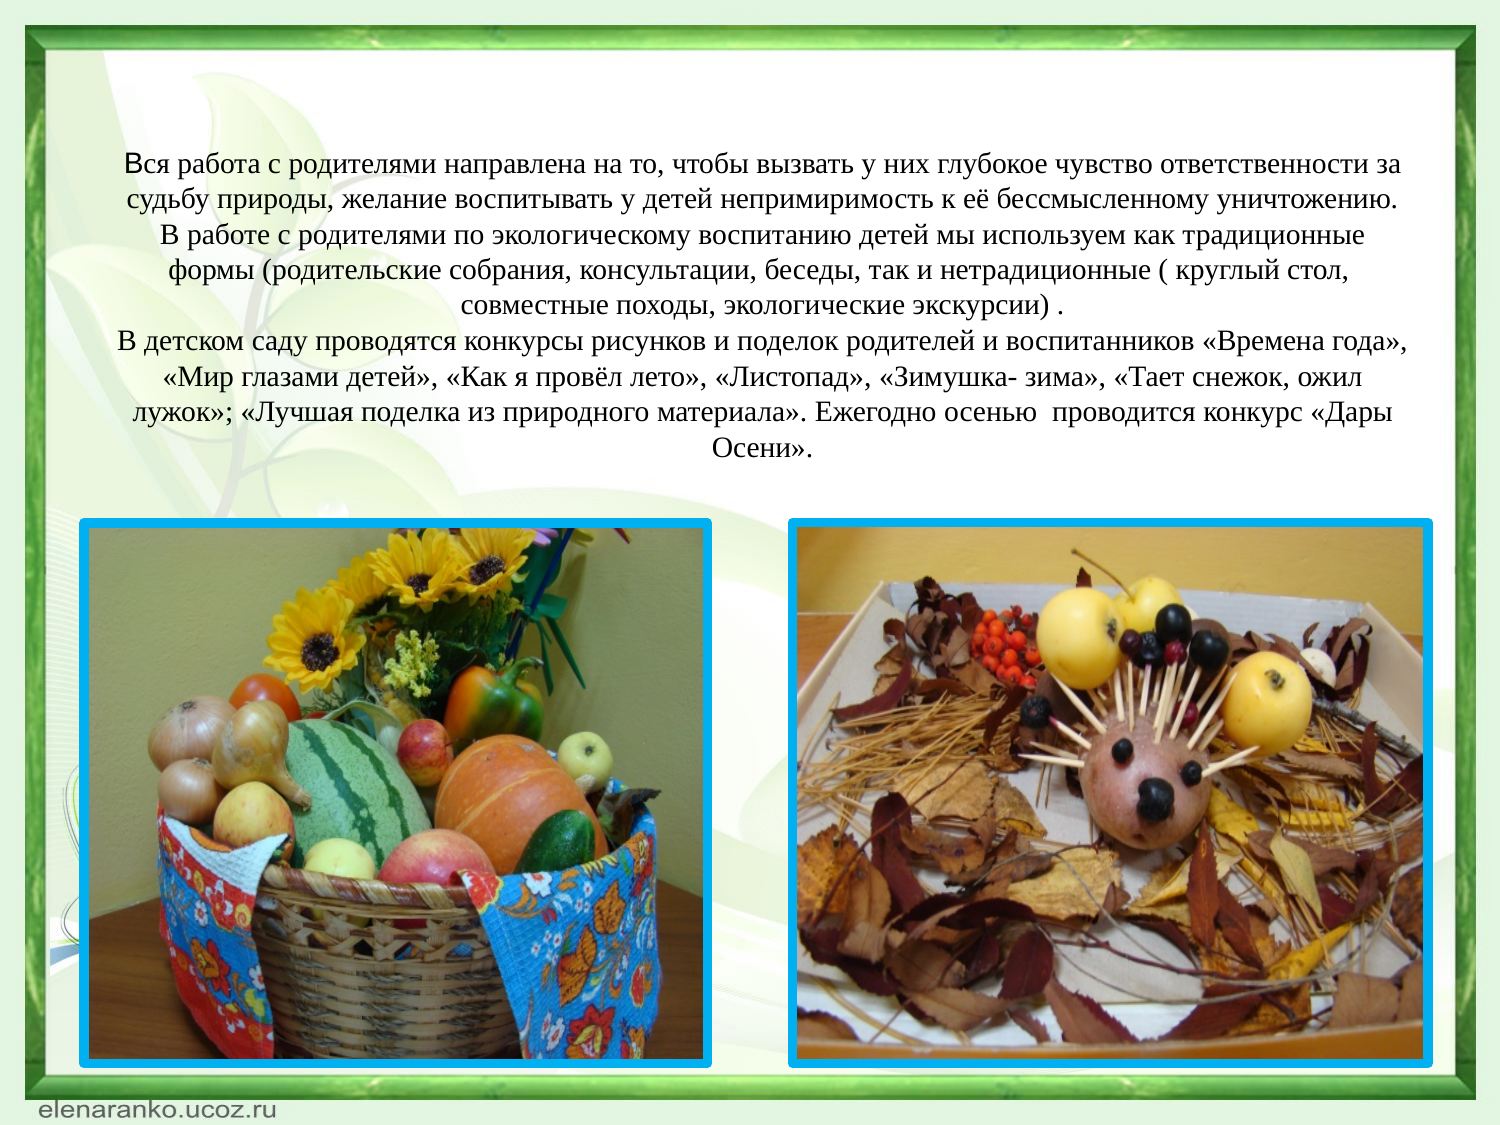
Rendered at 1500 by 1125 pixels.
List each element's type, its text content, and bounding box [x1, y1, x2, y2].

title Вся работа с родителями направлена на то, чтобы вызвать у них глубокое чувство ответственности за судьбу природы, желание воспитывать у детей непримиримость к её бессмысленному уничтожению. В работе с родителями по экологическому воспитанию детей мы используем как традиционные формы (родительские собрания, консультации, беседы, так и нетрадиционные ( круглый стол, совместные походы, экологические экскурсии) . В детском саду проводятся конкурсы рисунков и поделок родителей и воспитанников «Времена года», «Мир глазами детей», «Как я провёл лето», «Листопад», «Зимушка- зима», «Тает снежок, ожил лужок»; «Лучшая поделка из природного материала». Ежегодно осенью проводится конкурс «Дары Осени». [100, 42, 1425, 1071]
picture [0, 0, 1500, 1125]
